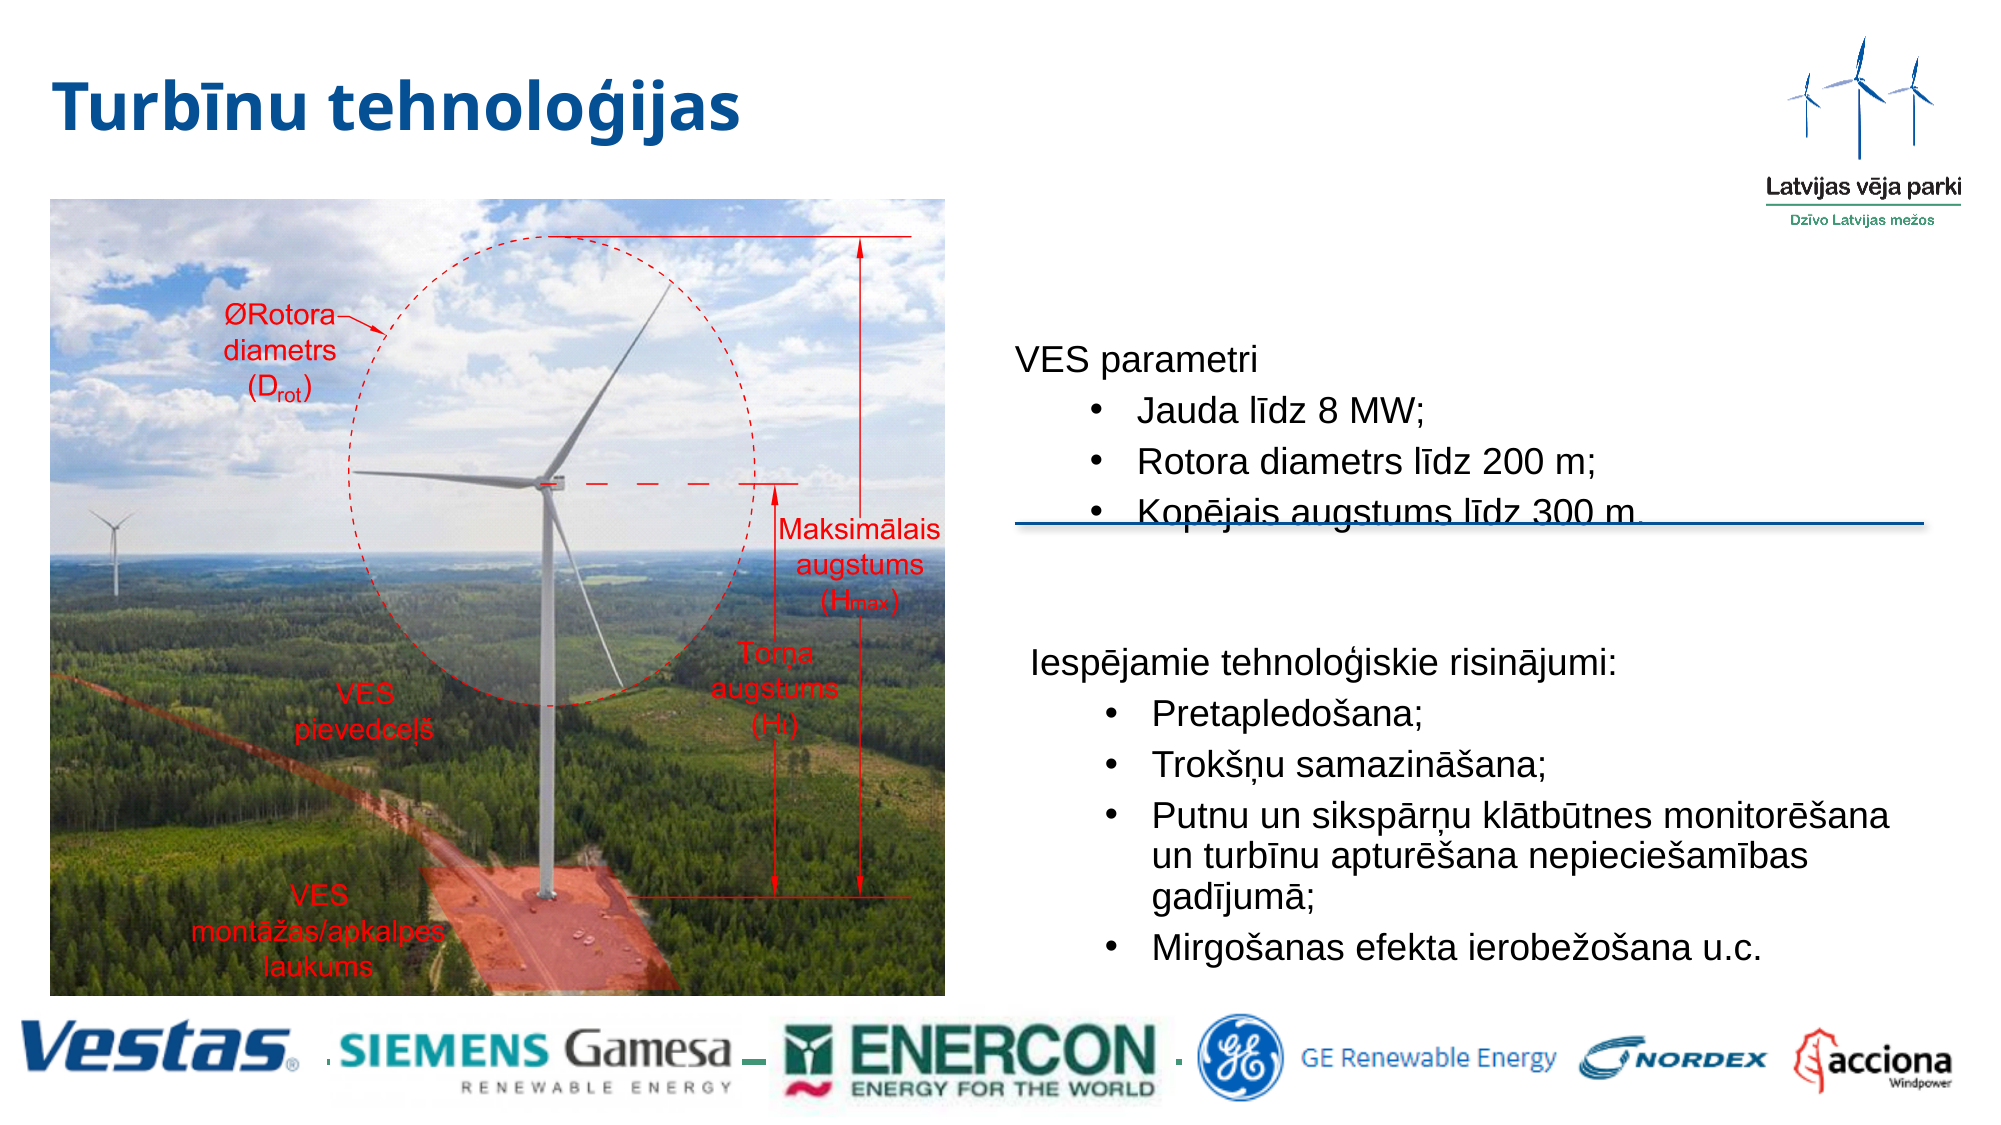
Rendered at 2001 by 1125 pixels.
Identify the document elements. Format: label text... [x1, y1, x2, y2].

picture [50, 199, 945, 996]
picture [0, 999, 1996, 1117]
text_box VES parametri Jauda līdz 8 MW; Rotora diametrs līdz 200 m; Kopējais augstums līdz 300 m. [999, 332, 1910, 572]
picture [1756, 33, 1973, 231]
text_box Iespējamie tehnoloģiskie risinājumi: Pretapledošana; Trokšņu samazināšana; Putnu un sikspārņu klātbūtnes monitorēšana un turbīnu apturēšana nepieciešamības gadījumā; Mirgošanas efekta ierobežošana u.c. [1014, 635, 1954, 1022]
title Turbīnu tehnoloģijas [36, 0, 1836, 218]
